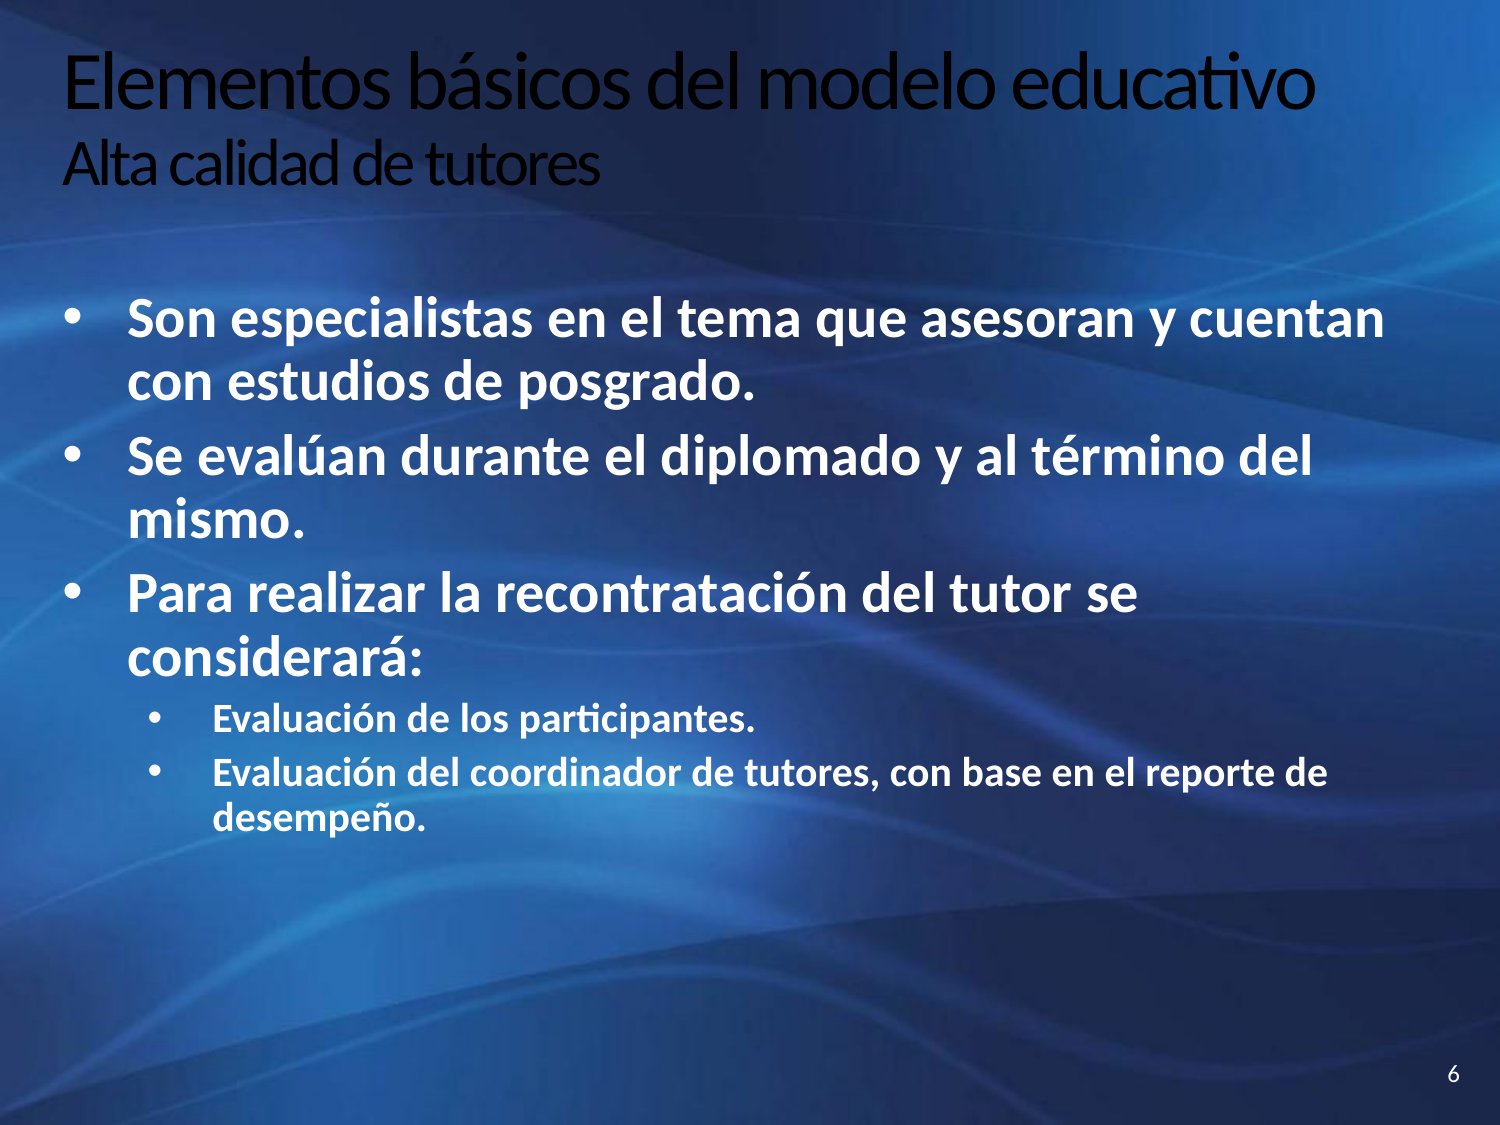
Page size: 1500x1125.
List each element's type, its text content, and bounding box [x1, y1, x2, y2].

picture [0, 0, 1500, 1125]
slide_number 6 [1125, 1042, 1475, 1103]
title Elementos básicos del modelo educativo Alta calidad de tutores [62, 37, 1438, 202]
list Son especialistas en el tema que asesoran y cuentan con estudios de posgrado. Se evalúan durante el diplomado y al término del mismo. Para realizar la recontratación del tutor se considerará: Evaluación de los participantes. Evaluación del coordinador de tutores, con base en el reporte de desempeño. [62, 287, 1438, 854]
